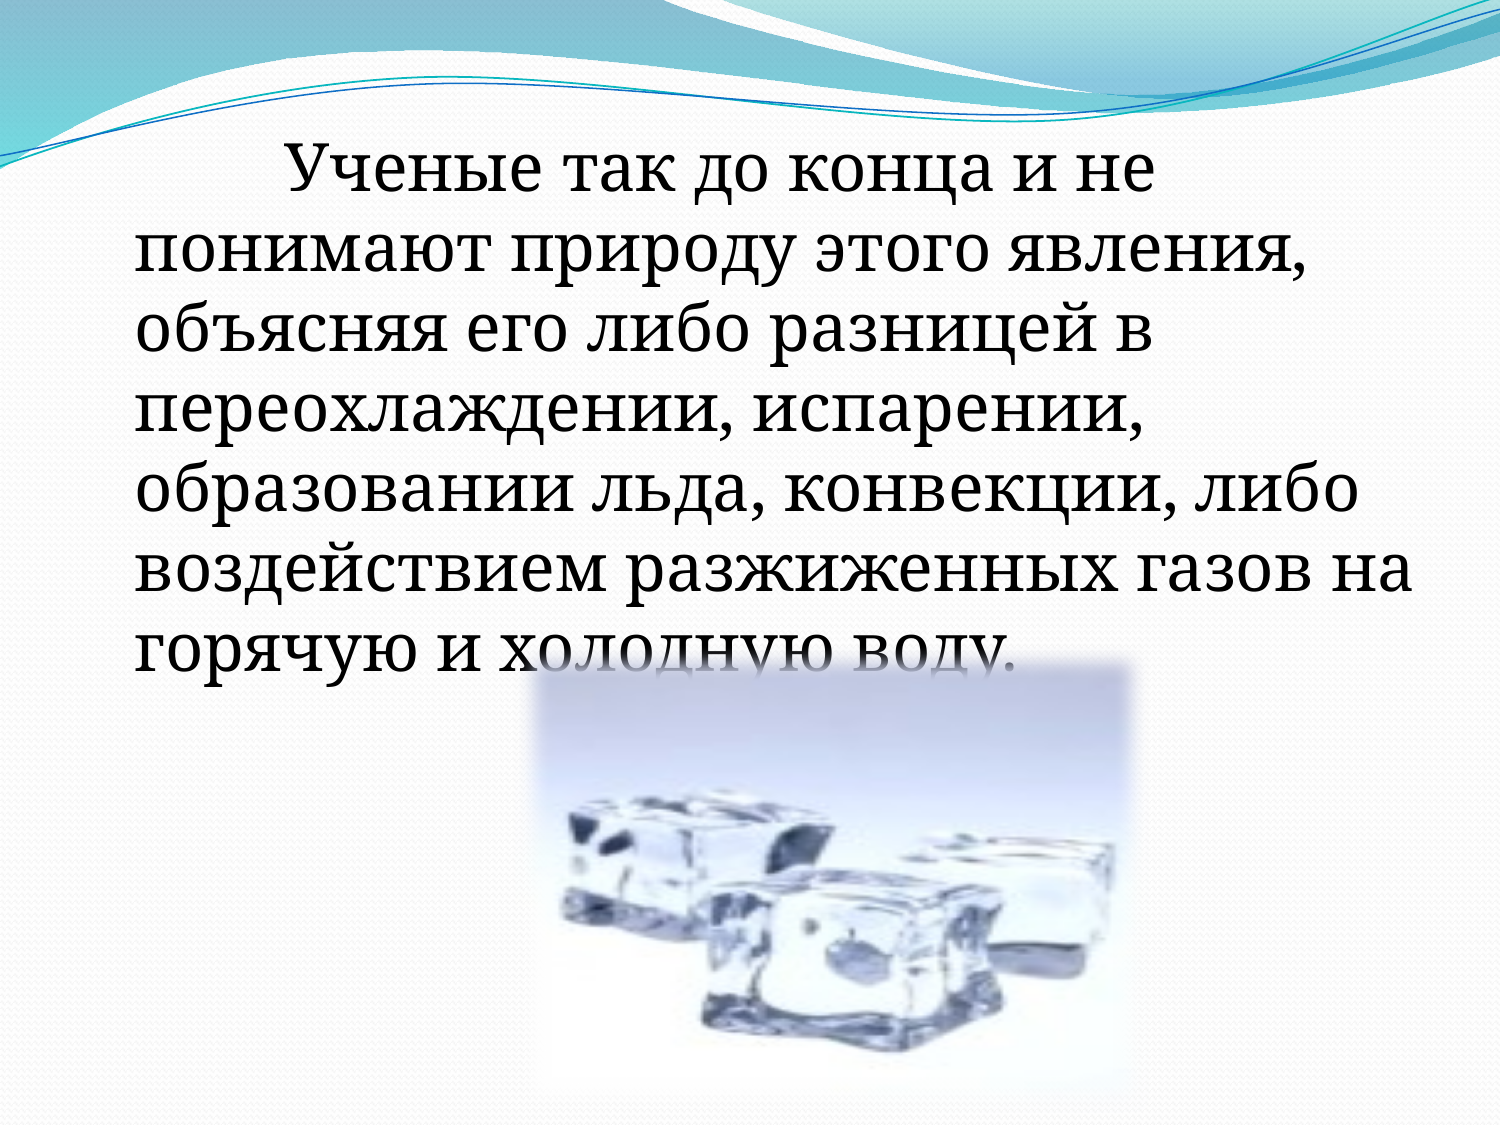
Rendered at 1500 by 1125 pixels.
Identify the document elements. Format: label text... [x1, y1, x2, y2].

list Ученые так до конца и не понимают природу этого явления, объясняя его либо разницей в переохлаждении, испарении, образовании льда, конвекции, либо воздействием разжиженных газов на горячую и холодную воду. [75, 117, 1500, 692]
picture [515, 644, 1149, 1113]
